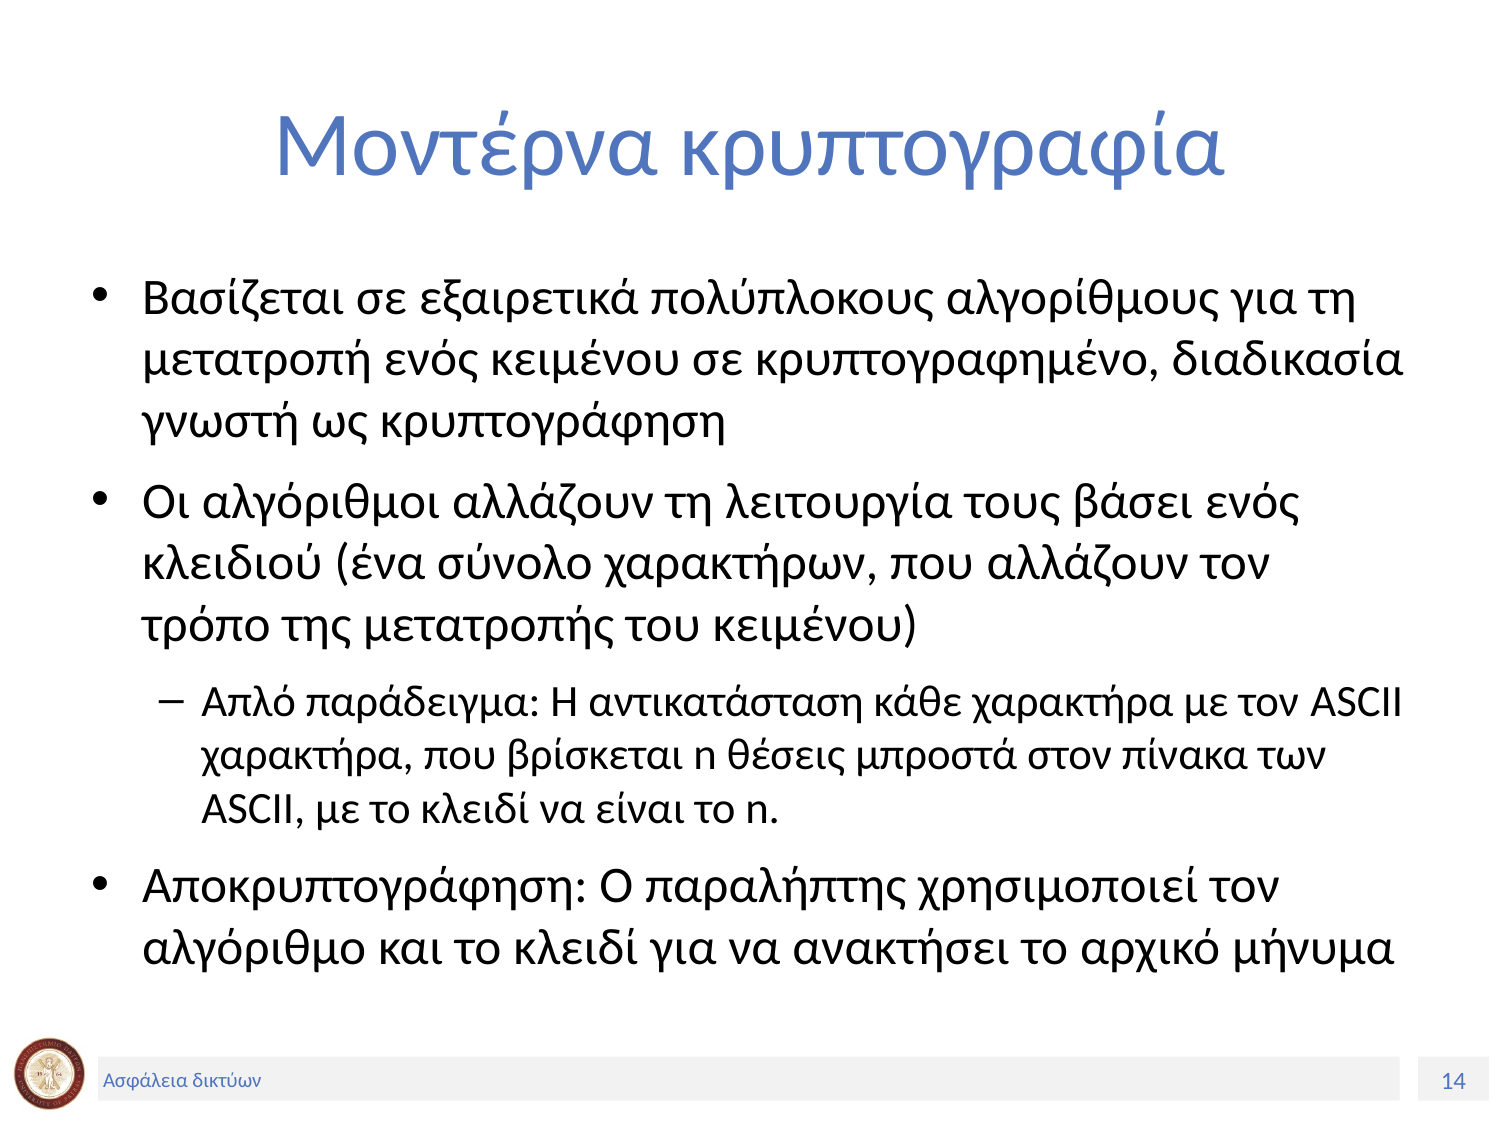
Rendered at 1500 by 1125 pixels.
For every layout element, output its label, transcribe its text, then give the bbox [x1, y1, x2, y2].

title Μοντέρνα κρυπτογραφία [75, 45, 1425, 233]
list Βασίζεται σε εξαιρετικά πολύπλοκους αλγορίθμους για τη μετατροπή ενός κειμένου σε κρυπτογραφημένο, διαδικασία γνωστή ως κρυπτογράφηση Οι αλγόριθμοι αλλάζουν τη λειτουργία τους βάσει ενός κλειδιού (ένα σύνολο χαρακτήρων, που αλλάζουν τον τρόπο της μετατροπής του κειμένου) Απλό παράδειγμα: Η αντικατάσταση κάθε χαρακτήρα με τον ASCII χαρακτήρα, που βρίσκεται n θέσεις μπροστά στον πίνακα των ASCII, με το κλειδί να είναι το n. Αποκρυπτογράφηση: Ο παραλήπτης χρησιμοποιεί τον αλγόριθμο και το κλειδί για να ανακτήσει το αρχικό μήνυμα [76, 255, 1427, 998]
picture [0, 1024, 98, 1123]
